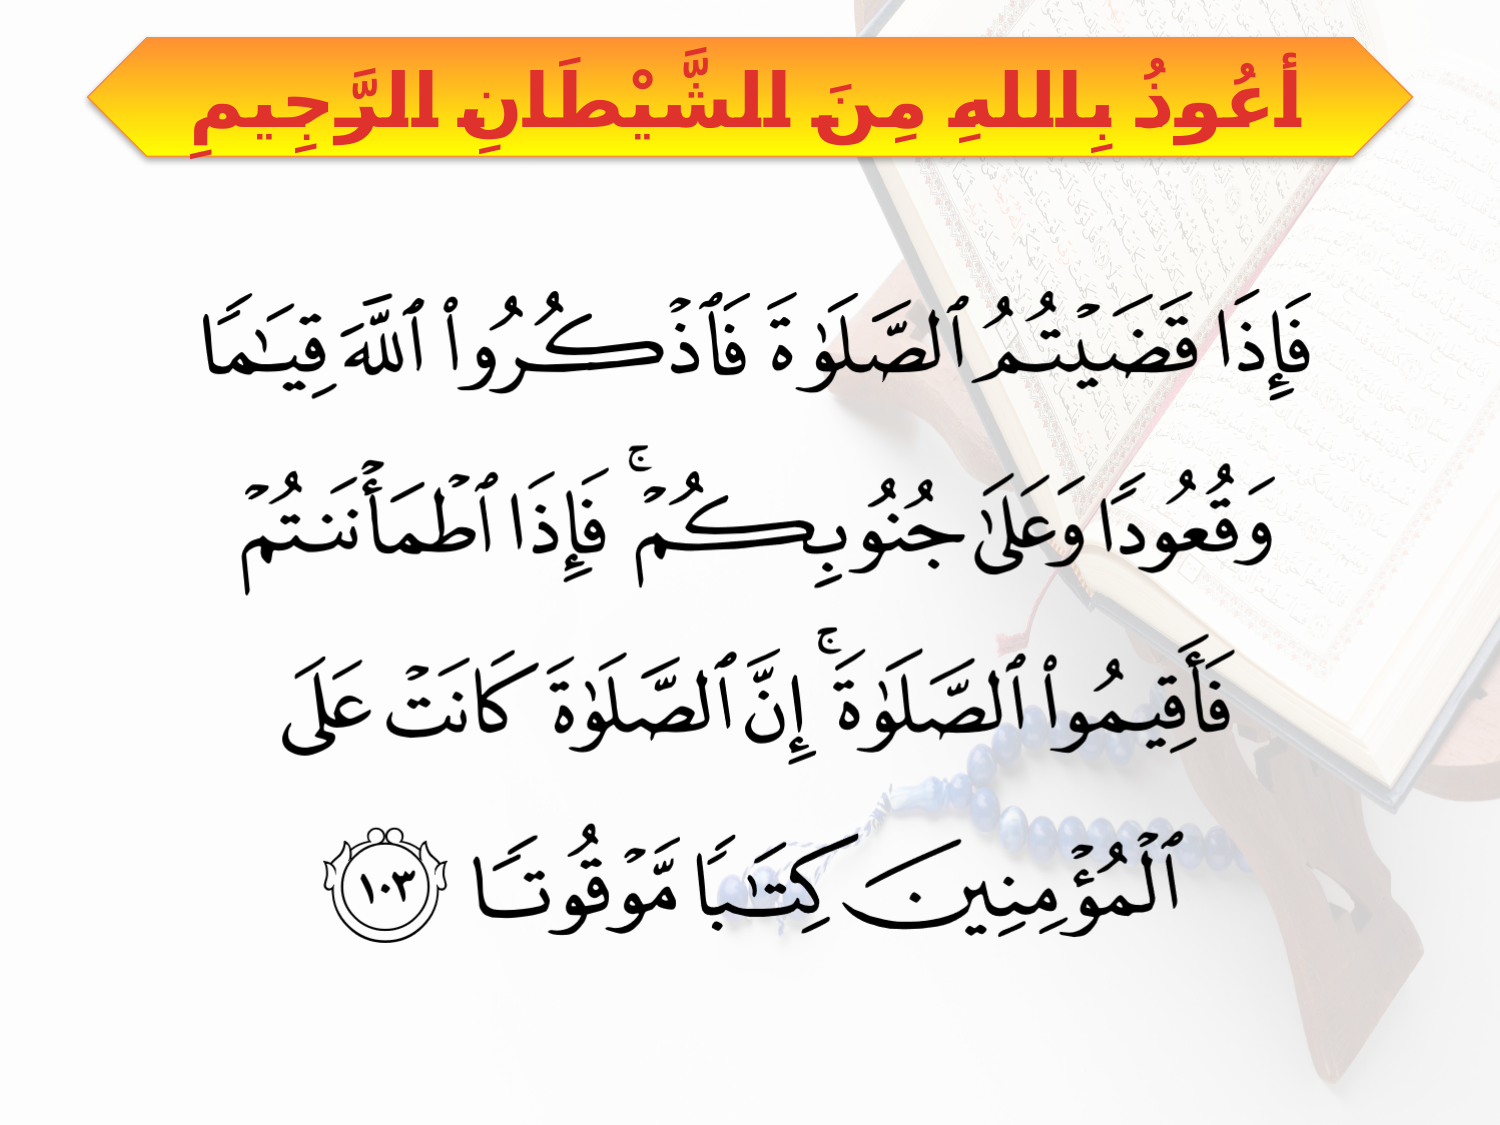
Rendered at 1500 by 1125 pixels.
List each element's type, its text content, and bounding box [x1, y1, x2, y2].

picture [118, 237, 1382, 1014]
text_box أعُوذُ بِاللهِ مِنَ الشَّيْطَانِ الرَّجِيمِ [174, 45, 1326, 151]
text_box [86, 37, 1414, 158]
